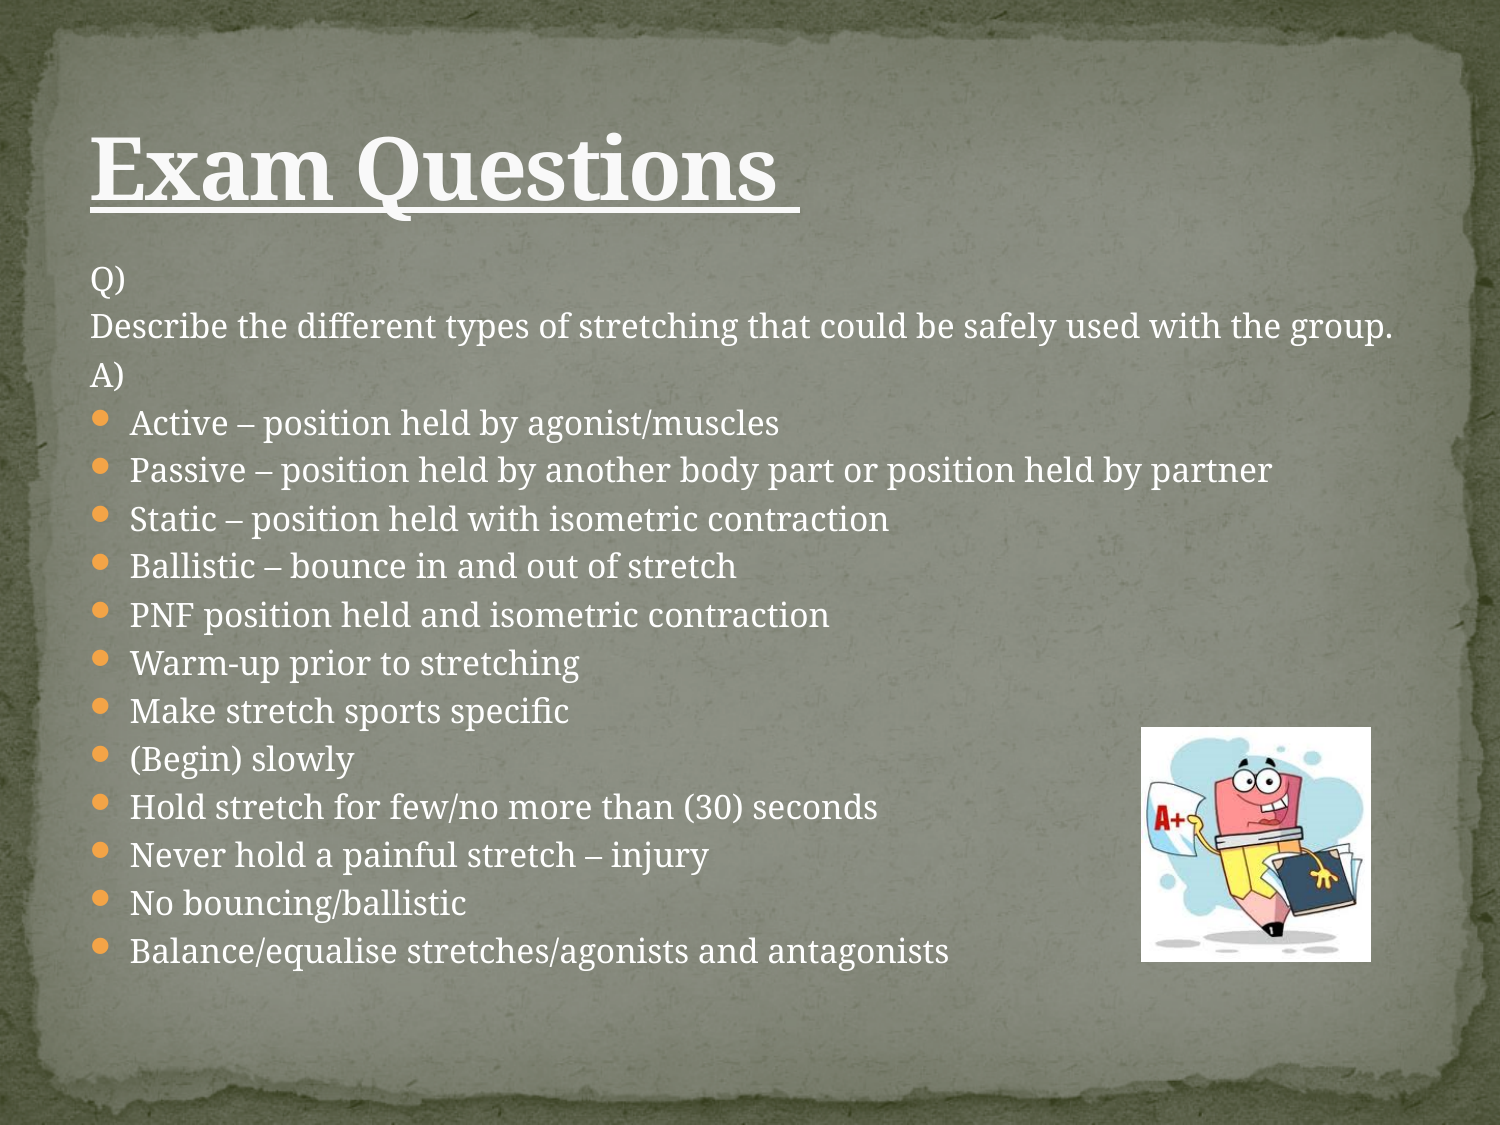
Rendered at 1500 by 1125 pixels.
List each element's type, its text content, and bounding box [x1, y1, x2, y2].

list Q) Describe the different types of stretching that could be safely used with the group. A) Active – position held by agonist/muscles Passive – position held by another body part or position held by partner Static – position held with isometric contraction Ballistic – bounce in and out of stretch PNF position held and isometric contraction Warm-up prior to stretching Make stretch sports specific (Begin) slowly Hold stretch for few/no more than (30) seconds Never hold a painful stretch – injury No bouncing/ballistic Balance/equalise stretches/agonists and antagonists [75, 249, 1425, 1000]
title Exam Questions [74, 24, 1425, 225]
picture [1141, 727, 1371, 962]
